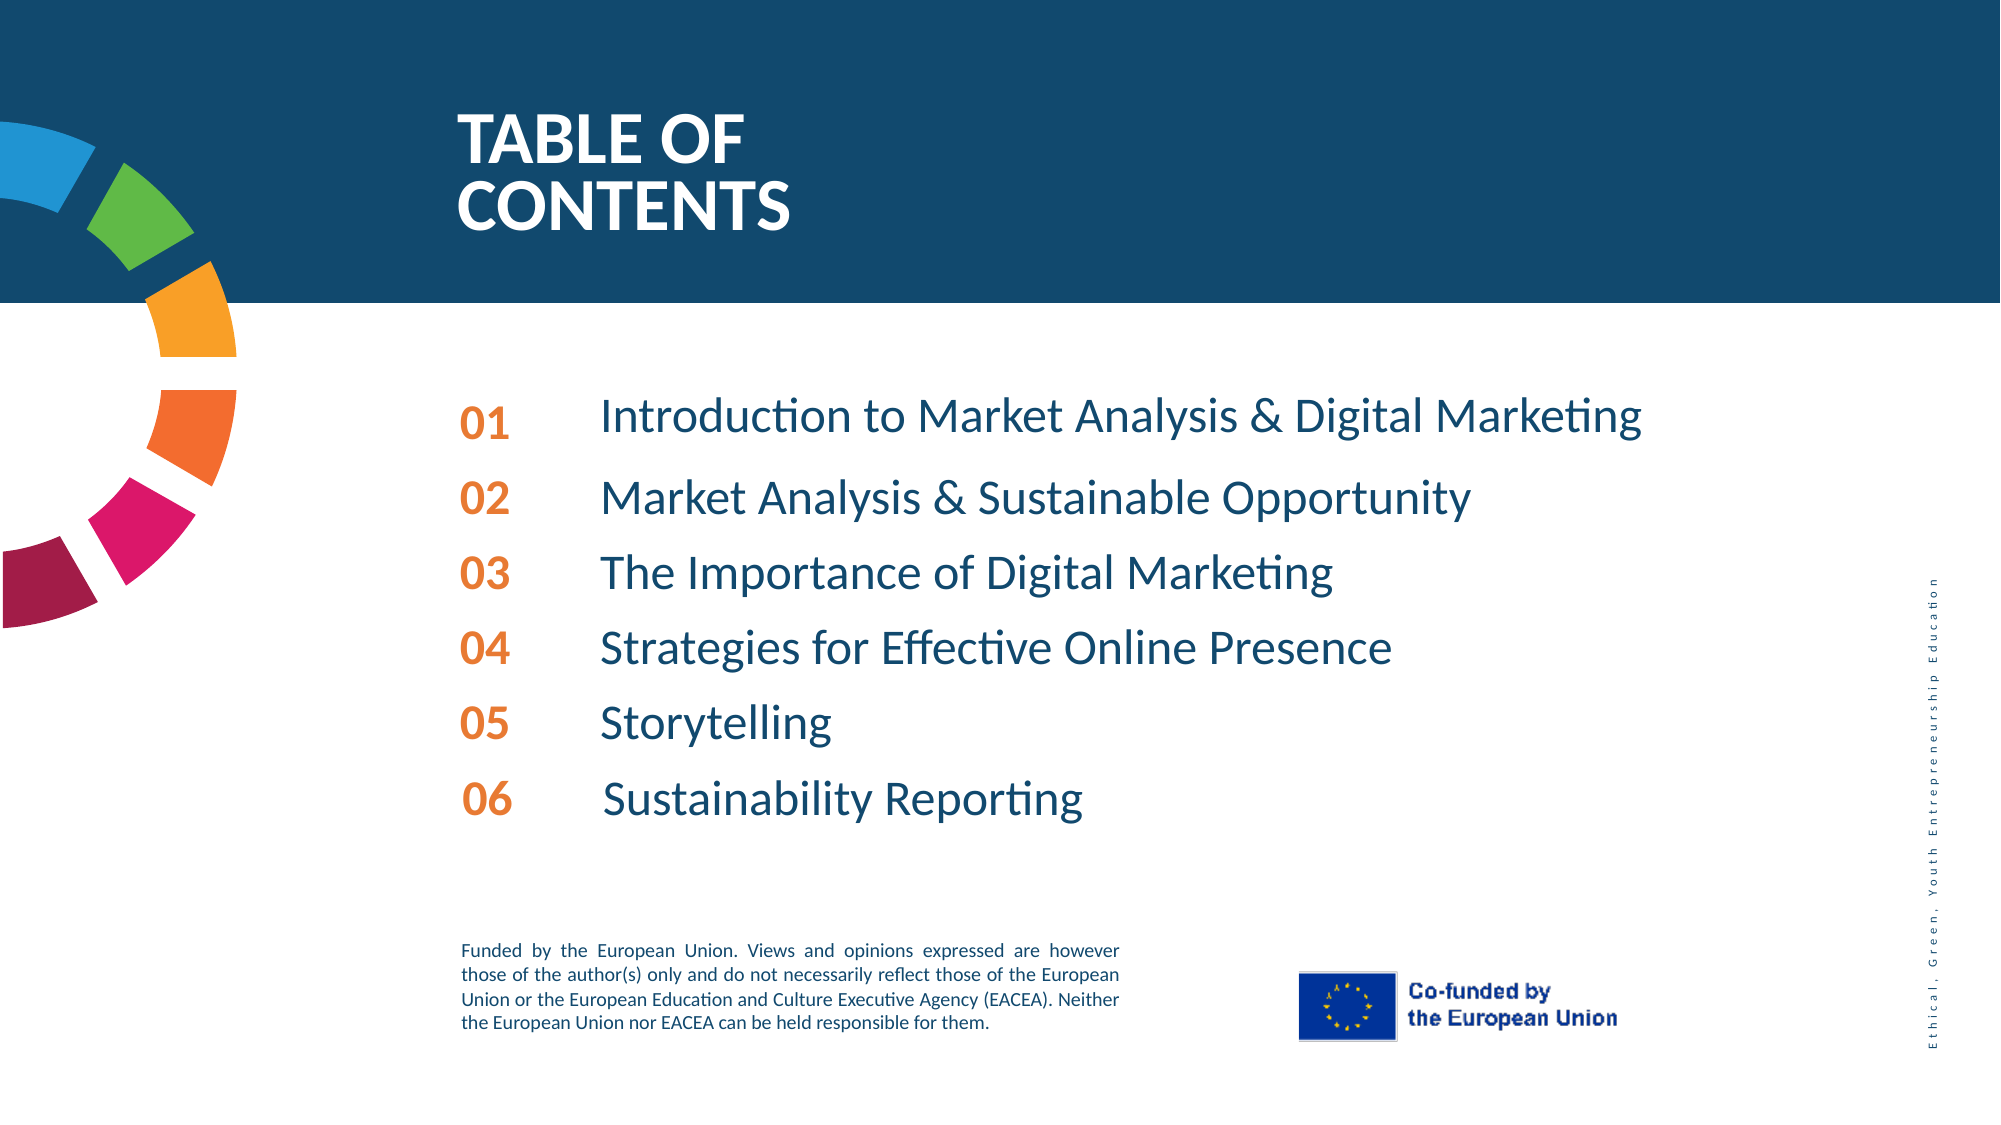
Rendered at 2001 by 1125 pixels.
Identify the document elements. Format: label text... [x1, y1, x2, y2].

list Strategies for Effective Online Presence [585, 626, 1523, 664]
list Market Analysis & Sustainable Opportunity [585, 476, 1523, 513]
list 02 [399, 476, 571, 513]
list 04 [399, 626, 571, 664]
list TABLE OF CONTENTS [442, 134, 1048, 223]
list 01 [399, 400, 571, 438]
list 03 [399, 551, 571, 588]
list 06 [401, 776, 574, 814]
list 05 [399, 701, 571, 739]
list Storytelling [585, 701, 1523, 739]
list The Importance of Digital Marketing [585, 551, 1523, 588]
list Sustainability Reporting [587, 776, 1526, 814]
list Introduction to Market Analysis & Digital Marketing [585, 400, 1669, 424]
picture [1298, 969, 1626, 1045]
